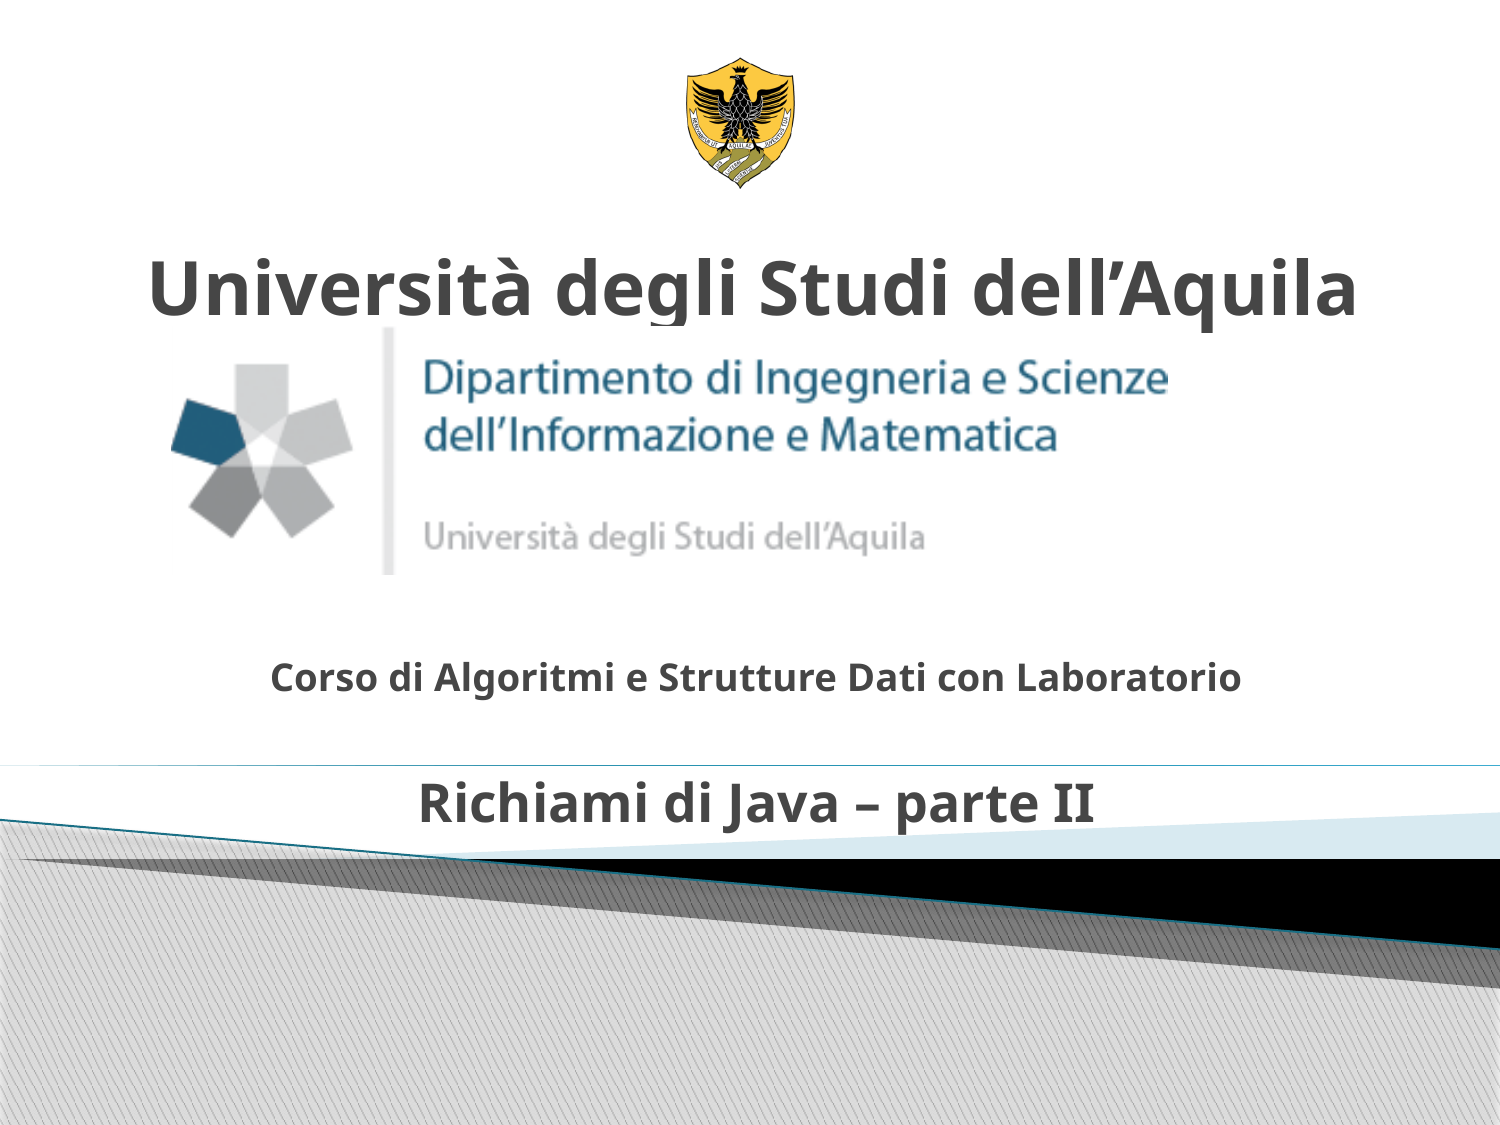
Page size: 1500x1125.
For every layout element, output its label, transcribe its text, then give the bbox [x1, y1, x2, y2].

picture [5, 859, 1500, 989]
picture [666, 42, 812, 203]
picture [170, 325, 1169, 575]
subtitle Corso di Algoritmi e Strutture Dati con Laboratorio Richiami di Java – parte II [123, 645, 1399, 842]
title Università degli Studi dell’Aquila [100, 149, 1376, 338]
